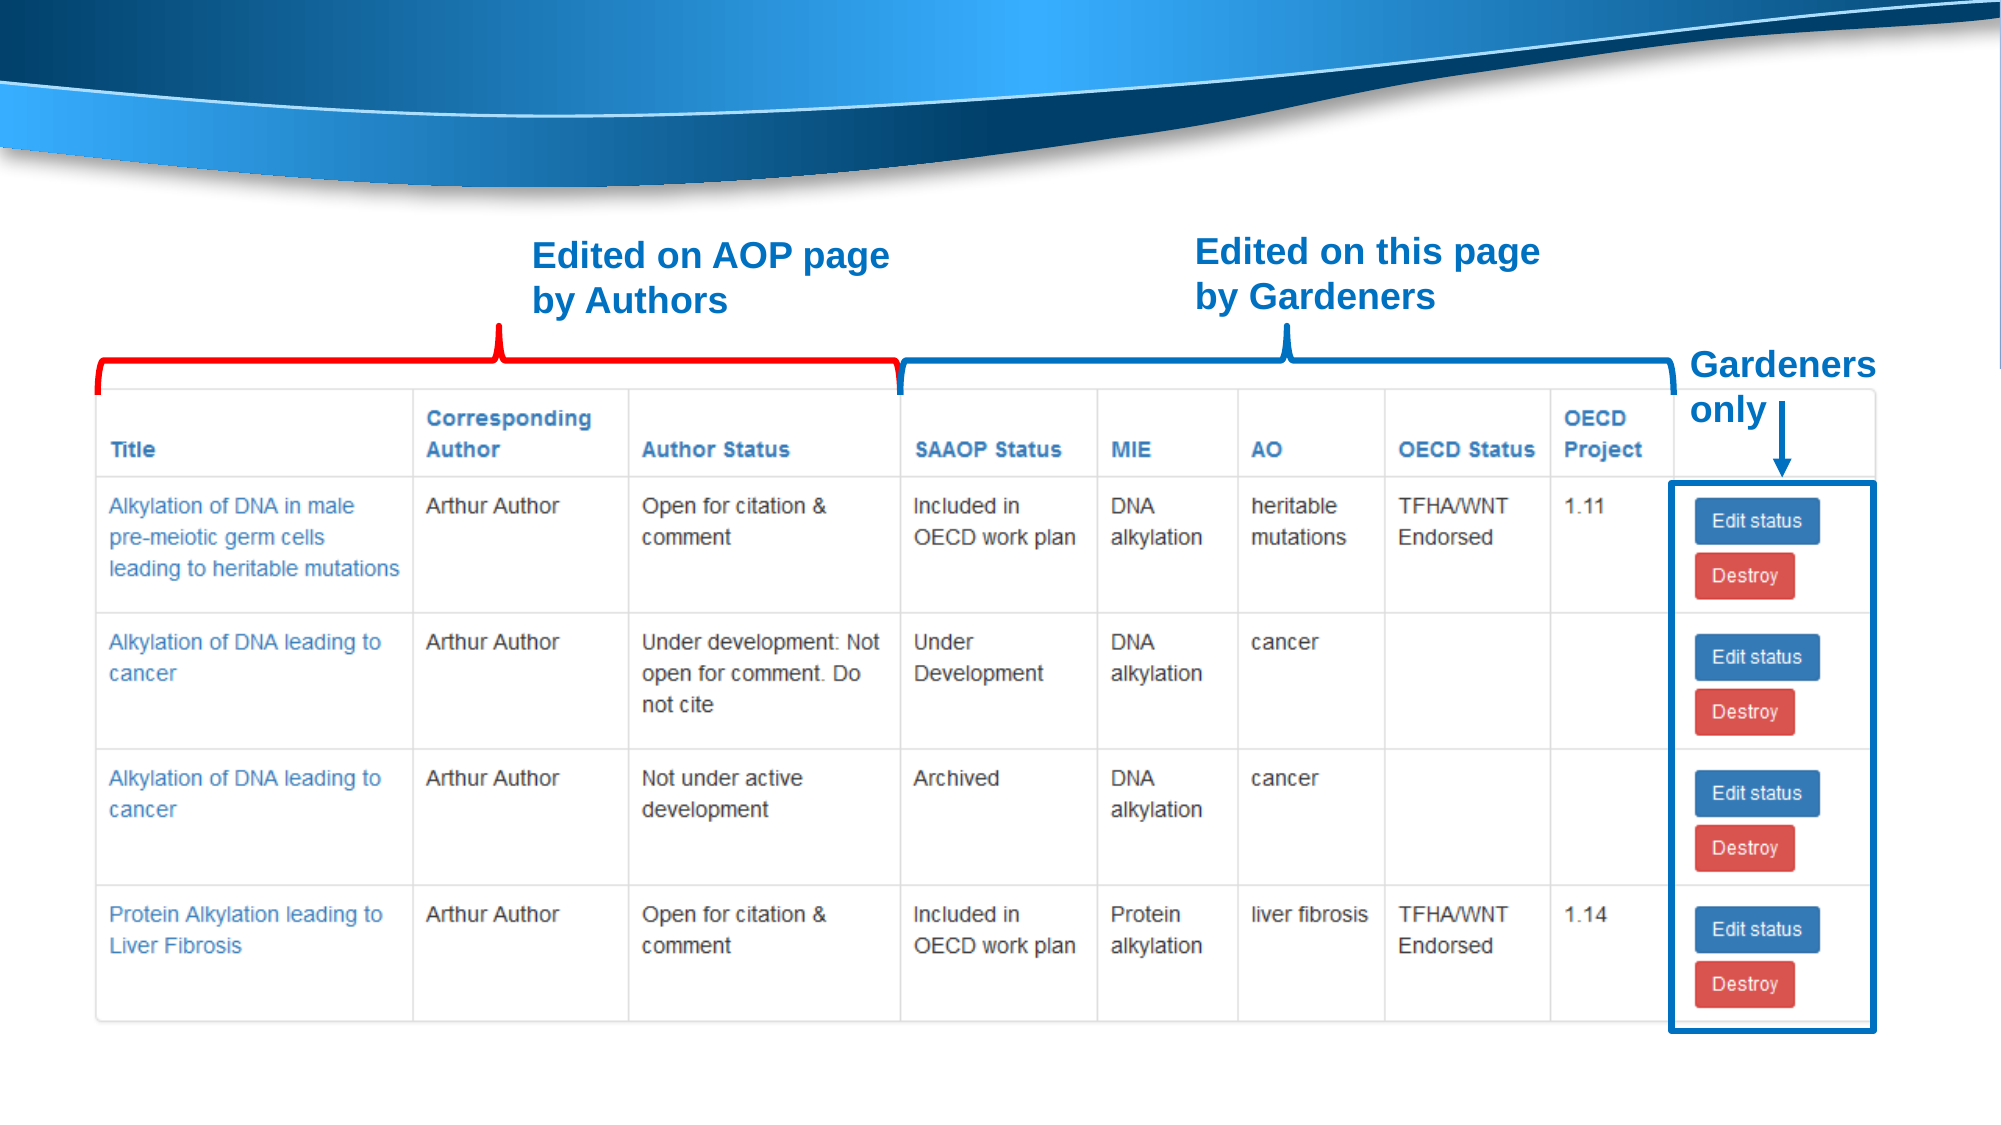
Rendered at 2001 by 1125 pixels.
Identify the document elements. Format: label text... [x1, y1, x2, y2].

text_box Gardeners only [1674, 332, 1892, 380]
text_box [98, 325, 900, 380]
text_box [900, 325, 1674, 380]
picture [35, 382, 1926, 1038]
text_box Edited on AOP page by Authors [517, 223, 906, 329]
text_box Edited on this page by Gardeners [1179, 219, 1557, 325]
